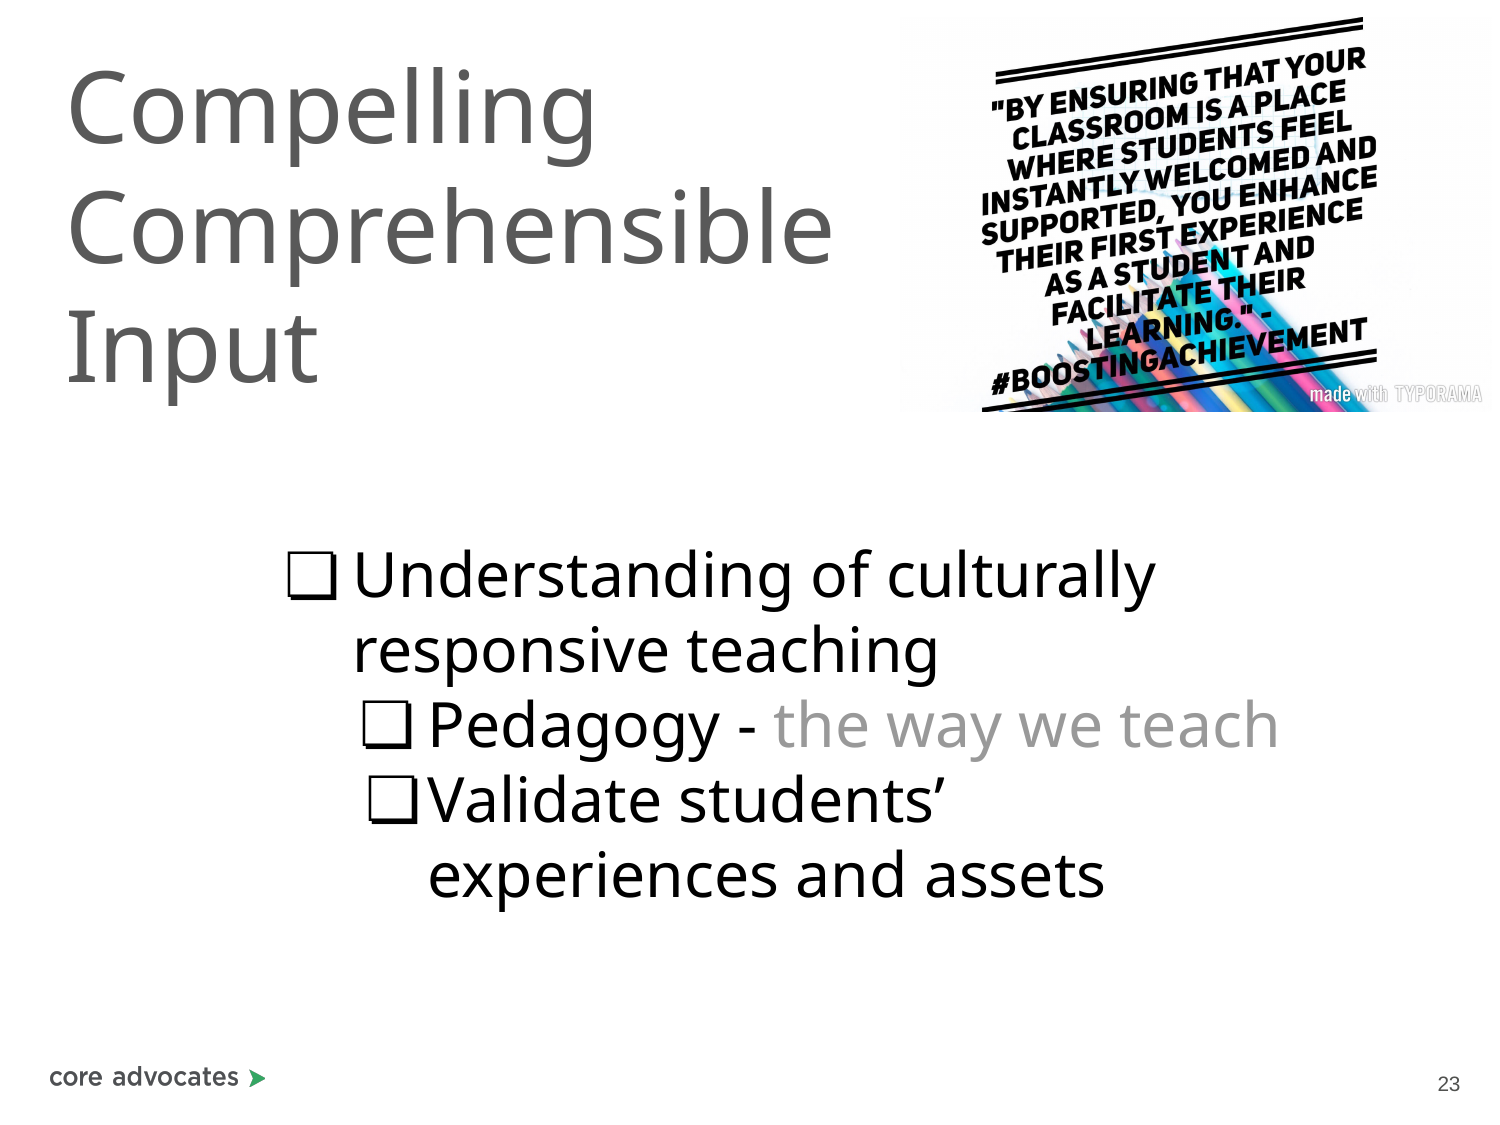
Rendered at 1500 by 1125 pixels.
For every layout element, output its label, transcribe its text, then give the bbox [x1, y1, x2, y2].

text_box Understanding of culturally responsive teaching Pedagogy - the way we teach Validate students’ experiences and assets [262, 520, 1316, 1081]
picture [1121, 404, 1129, 412]
picture [50, 1066, 265, 1087]
picture [899, 17, 1492, 412]
title Compelling Comprehensible Input [50, 45, 894, 401]
